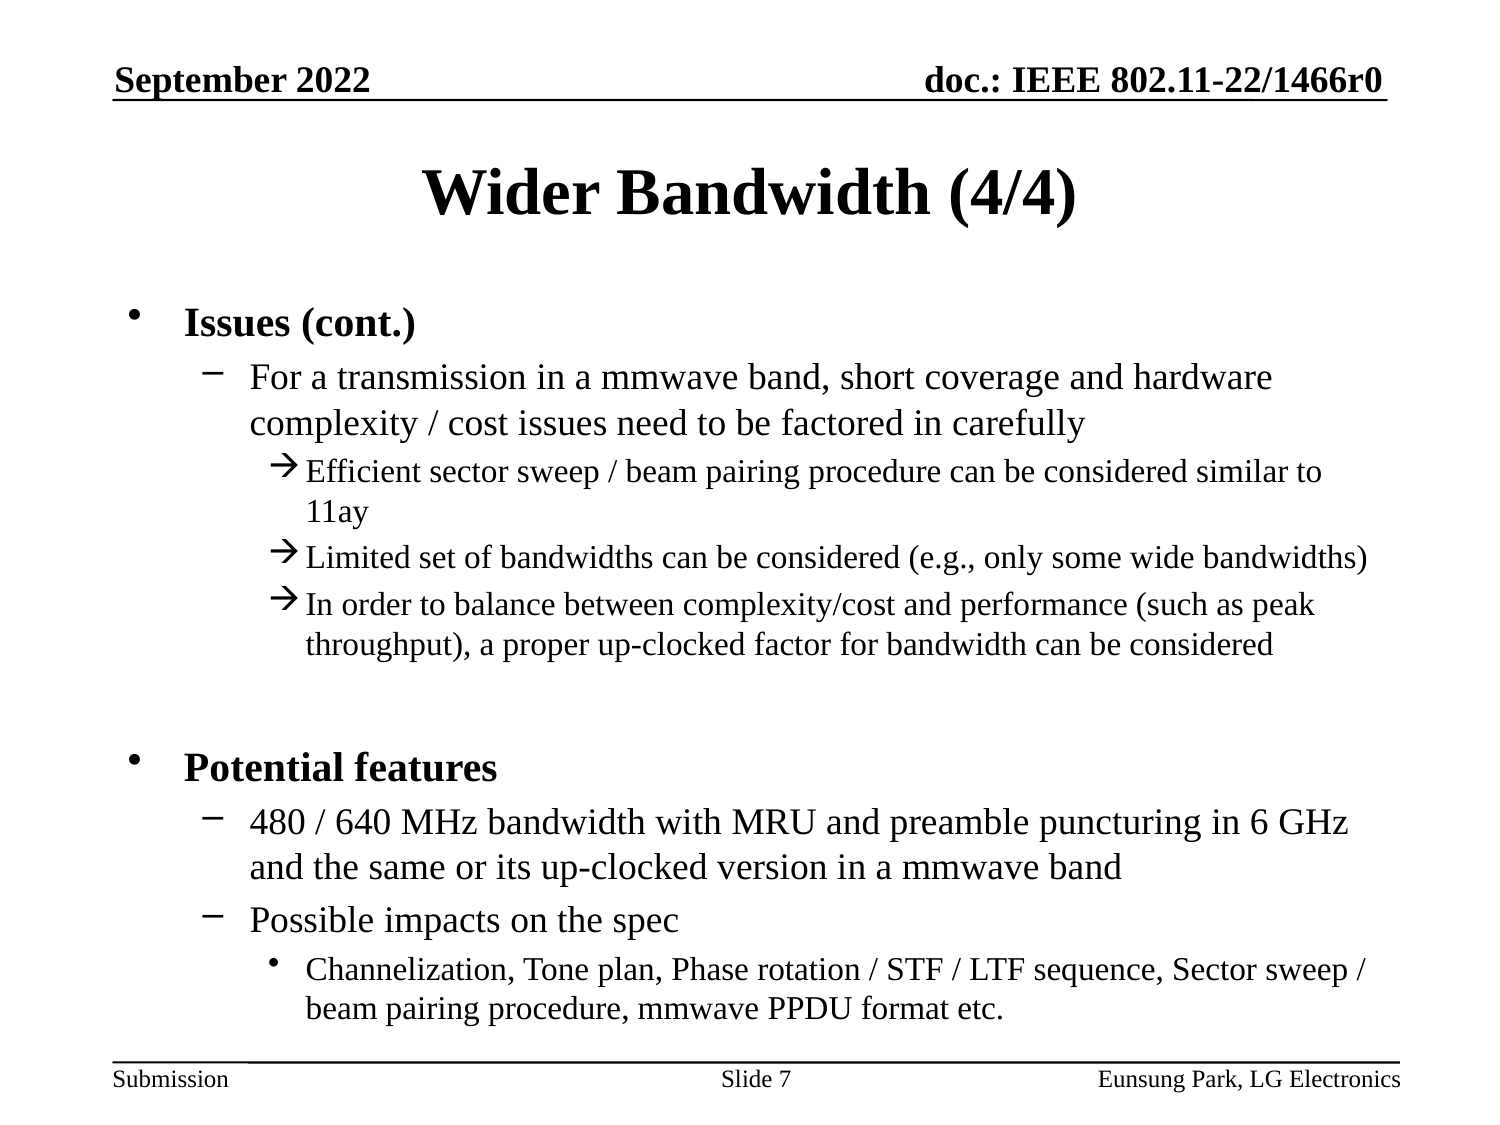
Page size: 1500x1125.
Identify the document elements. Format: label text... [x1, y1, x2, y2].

slide_number Slide 7 [712, 1061, 800, 1093]
title Wider Bandwidth (4/4) [112, 112, 1388, 263]
list Issues (cont.) For a transmission in a mmwave band, short coverage and hardware complexity / cost issues need to be factored in carefully Efficient sector sweep / beam pairing procedure can be considered similar to 11ay Limited set of bandwidths can be considered (e.g., only some wide bandwidths) In order to balance between complexity/cost and performance (such as peak throughput), a proper up-clocked factor for bandwidth can be considered Potential features 480 / 640 MHz bandwidth with MRU and preamble puncturing in 6 GHz and the same or its up-clocked version in a mmwave band Possible impacts on the spec Channelization, Tone plan, Phase rotation / STF / LTF sequence, Sector sweep / beam pairing procedure, mmwave PPDU format etc. [112, 287, 1388, 1000]
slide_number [114, 54, 374, 101]
footer Eunsung Park, LG Electronics [1038, 1061, 1402, 1093]
